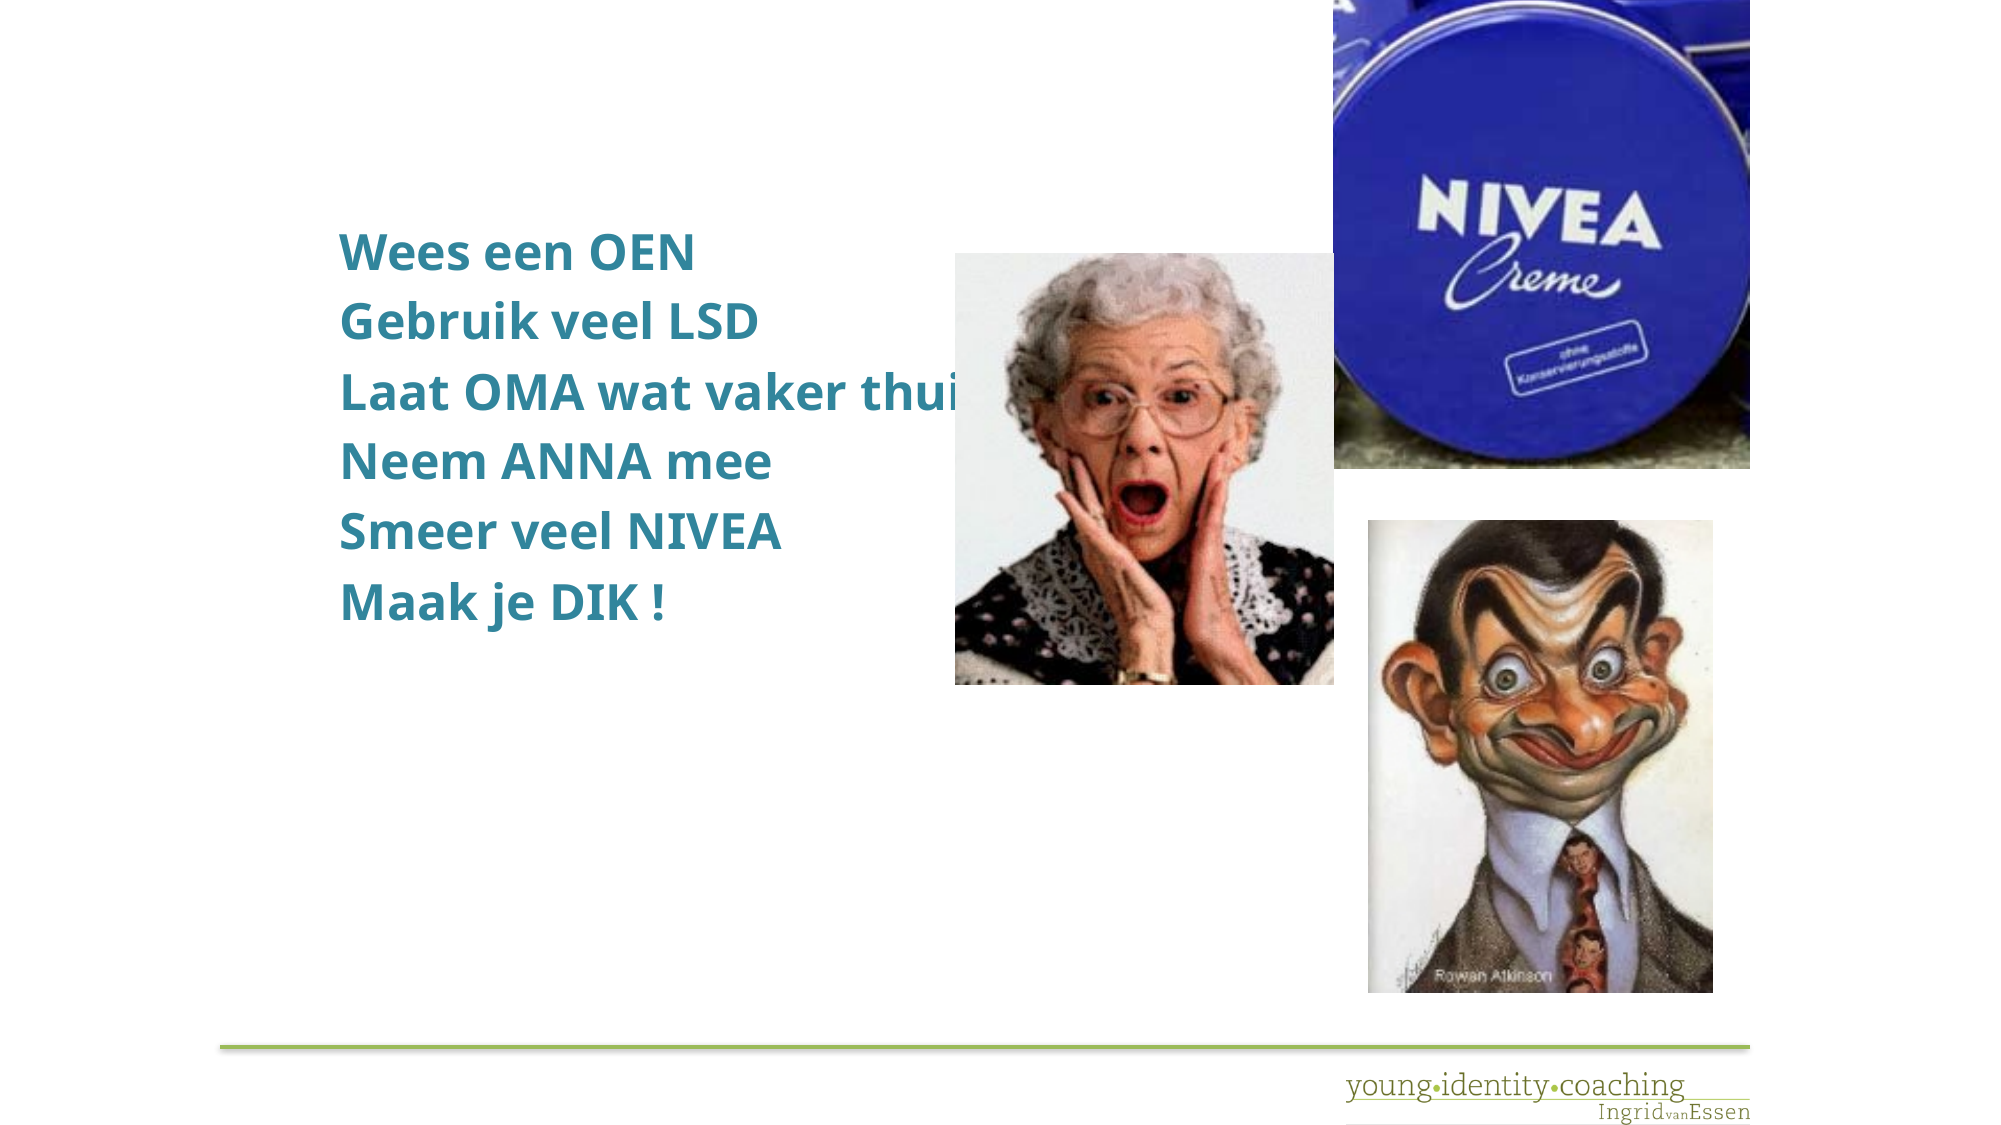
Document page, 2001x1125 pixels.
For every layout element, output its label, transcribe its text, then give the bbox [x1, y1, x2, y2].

picture [1368, 519, 1713, 994]
picture [955, 0, 1751, 685]
picture [1346, 1071, 1751, 1125]
list Wees een OEN Gebruik veel LSD Laat OMA wat vaker thuis Neem ANNA mee Smeer veel NIVEA Maak je DIK ! [324, 212, 1713, 1043]
